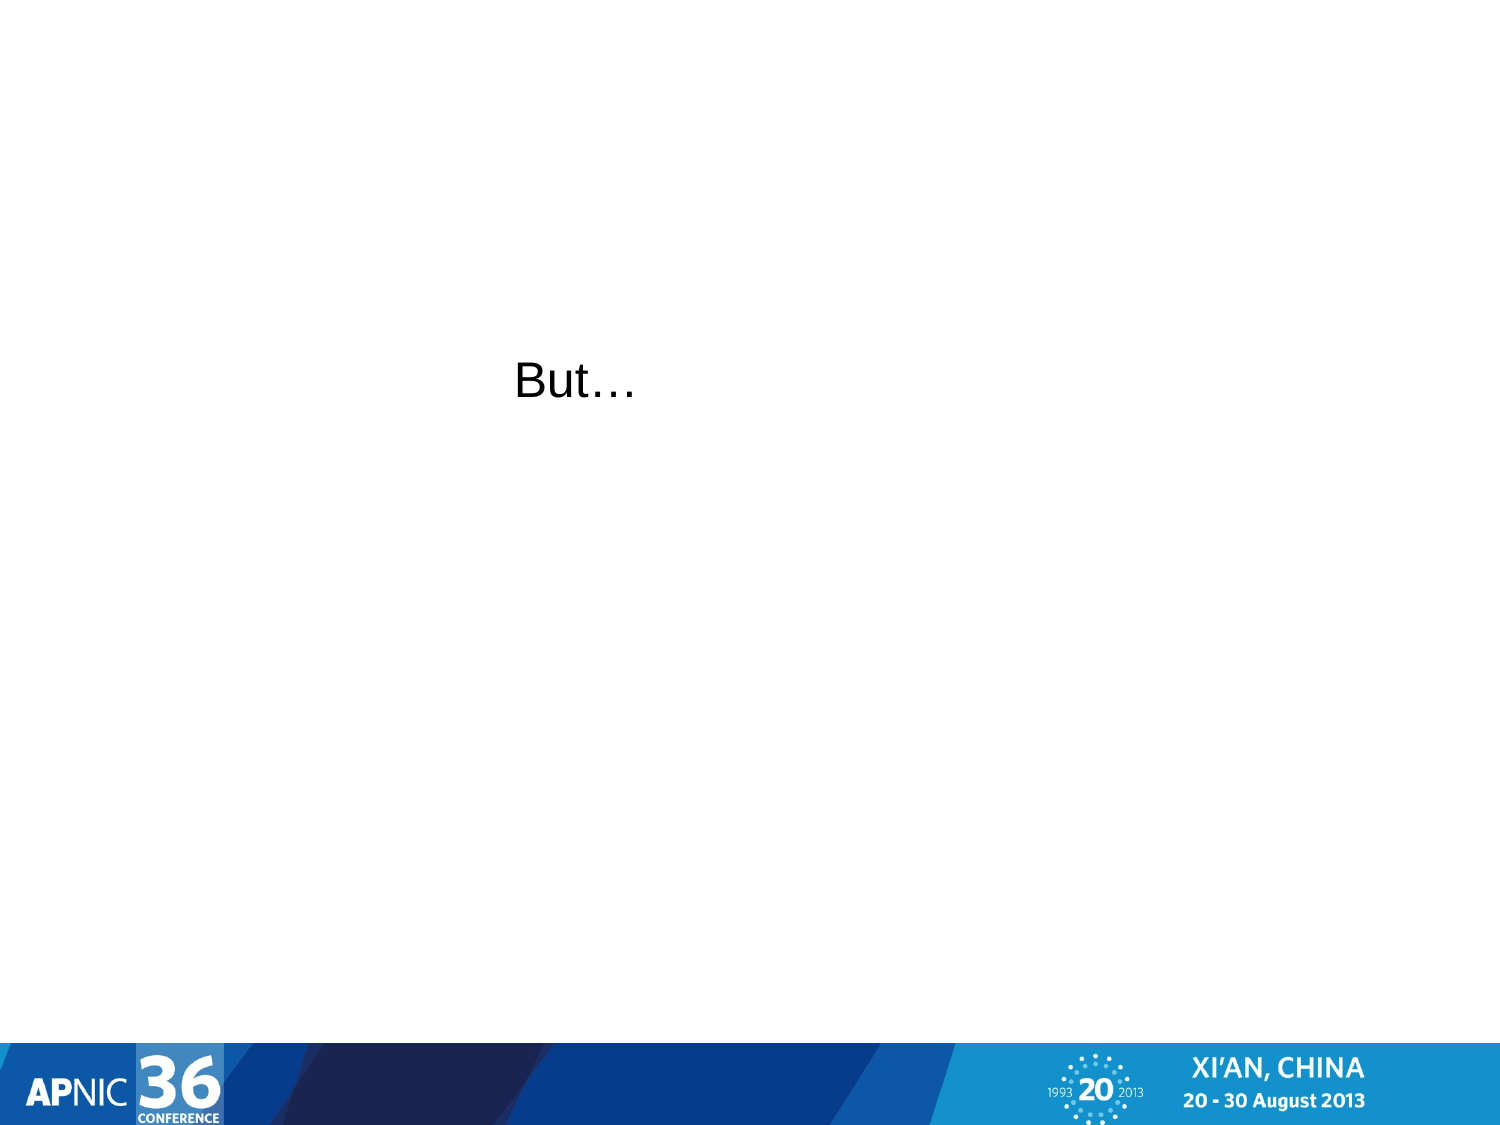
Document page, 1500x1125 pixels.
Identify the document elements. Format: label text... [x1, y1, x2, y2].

picture [0, 1043, 1500, 1125]
list But… [513, 262, 1436, 1012]
